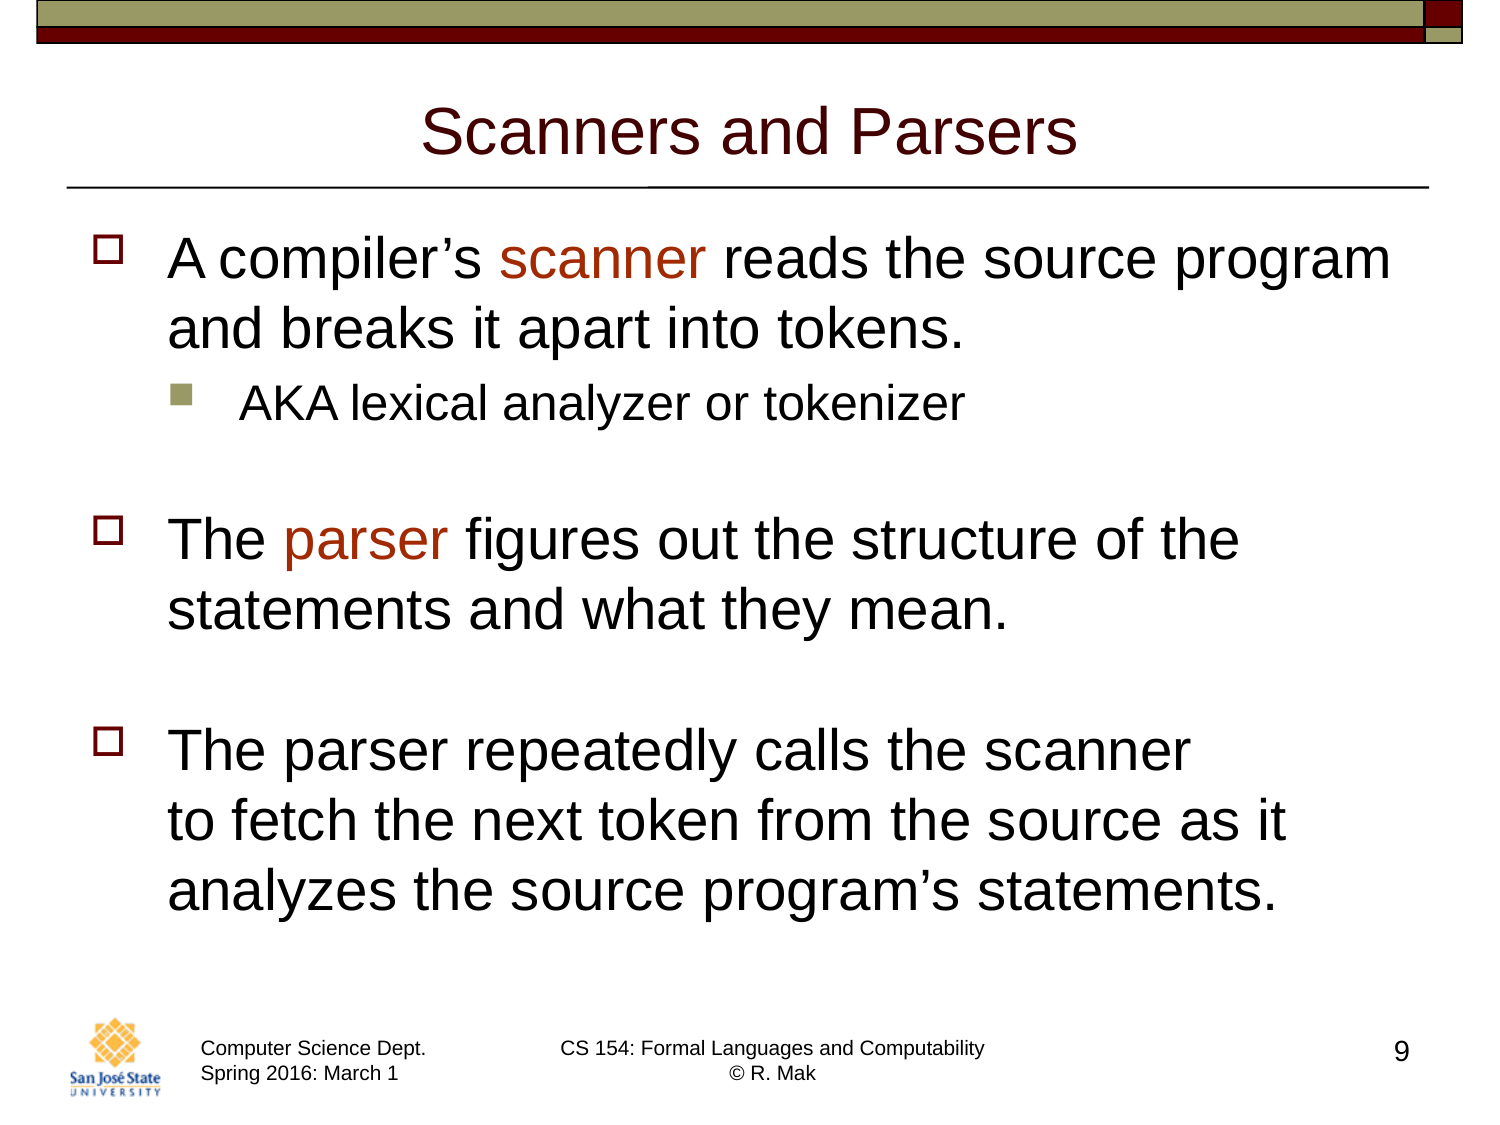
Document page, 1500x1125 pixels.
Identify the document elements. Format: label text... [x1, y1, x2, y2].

title Scanners and Parsers [75, 67, 1425, 175]
slide_number 9 [1112, 1025, 1425, 1100]
picture [60, 1012, 166, 1112]
list A compiler’s scanner reads the source program and breaks it apart into tokens. AKA lexical analyzer or tokenizer The parser figures out the structure of the statements and what they mean. The parser repeatedly calls the scanner to fetch the next token from the source as it analyzes the source program’s statements. [75, 212, 1425, 1006]
